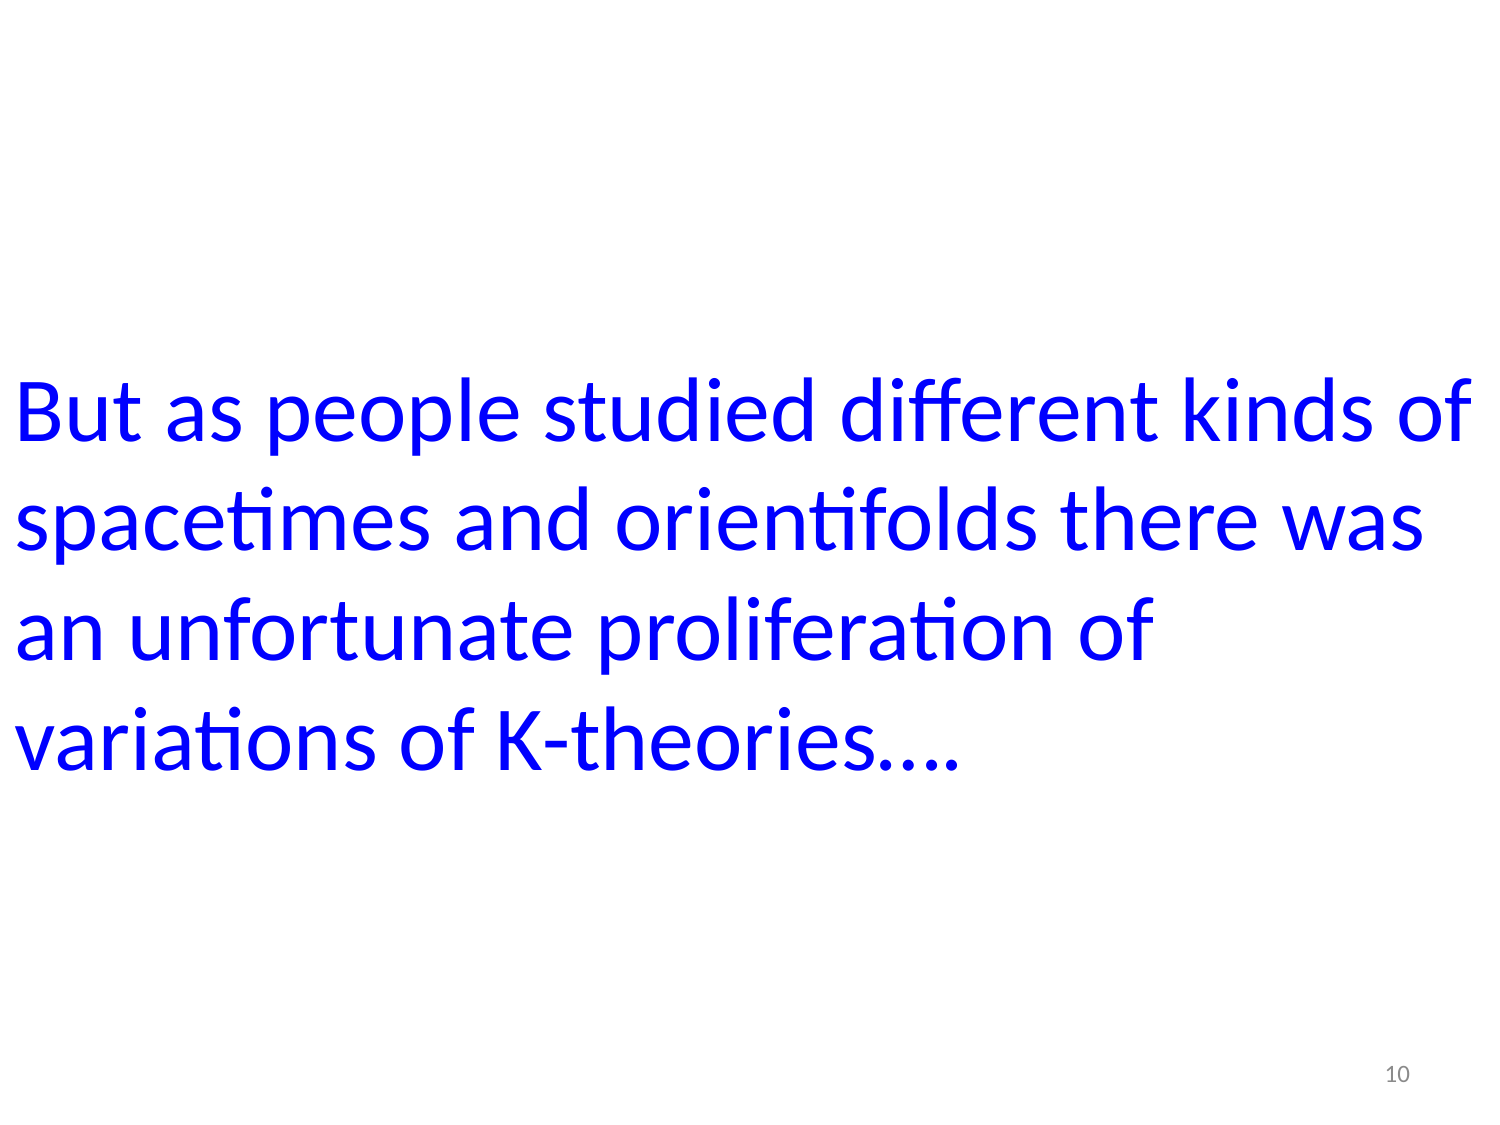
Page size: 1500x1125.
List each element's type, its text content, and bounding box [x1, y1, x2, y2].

slide_number 10 [1074, 1042, 1425, 1103]
text_box But as people studied different kinds of spacetimes and orientifolds there was an unfortunate proliferation of variations of K-theories…. [0, 341, 1500, 797]
